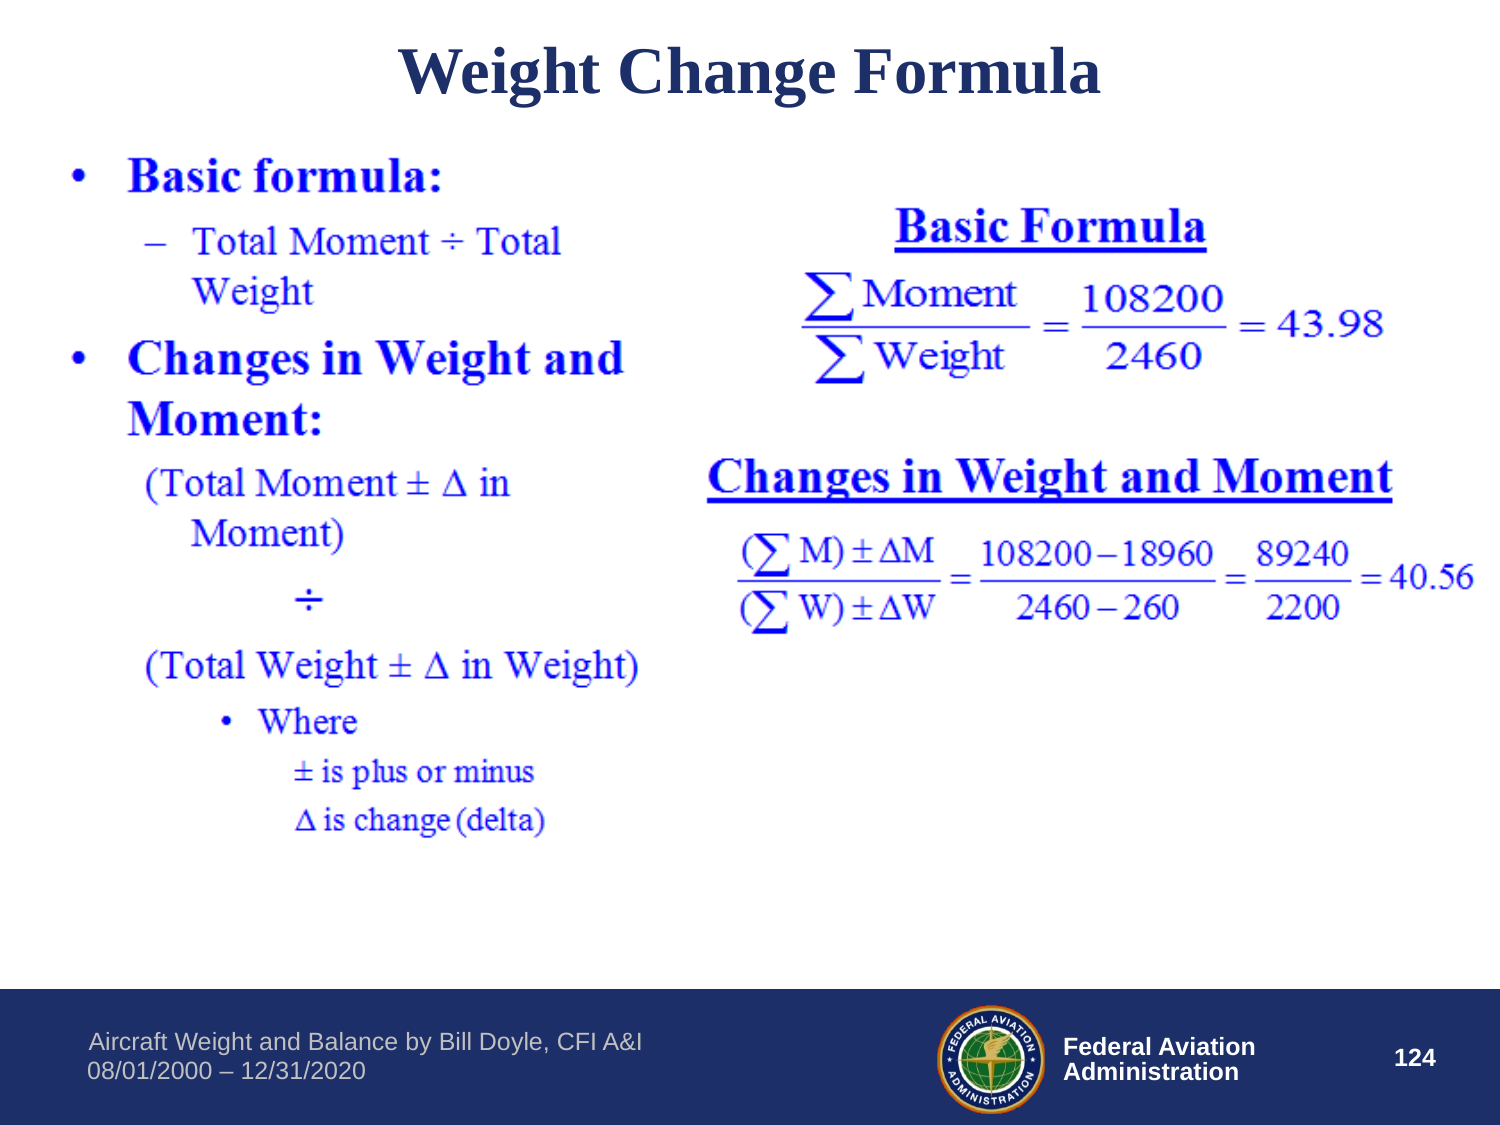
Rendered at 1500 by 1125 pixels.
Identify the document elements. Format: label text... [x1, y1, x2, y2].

text_box [112, 1024, 425, 1100]
picture [936, 1004, 1045, 1114]
text_box [512, 1024, 988, 1100]
picture [38, 137, 1500, 872]
title Weight Change Formula [112, 0, 1388, 134]
